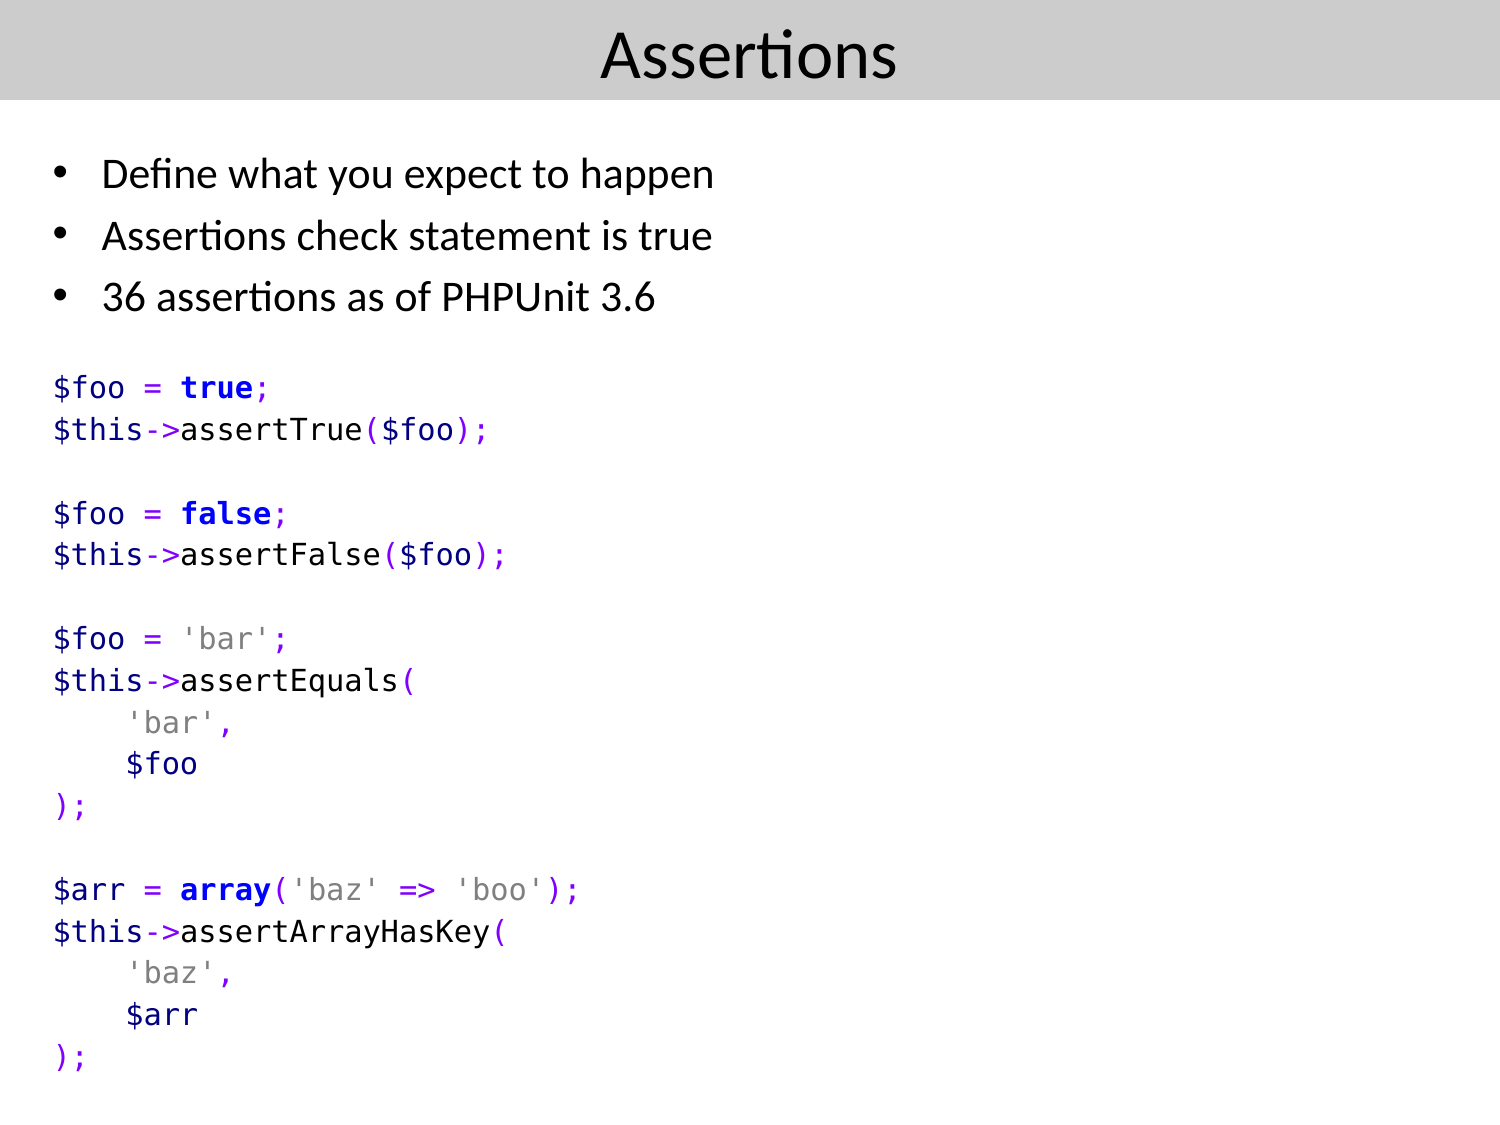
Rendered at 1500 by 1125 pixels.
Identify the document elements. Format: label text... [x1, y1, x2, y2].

title Assertions [0, 0, 1500, 100]
list Define what you expect to happen Assertions check statement is true 36 assertions as of PHPUnit 3.6 $foo = true; $this->assertTrue($foo); $foo = false; $this->assertFalse($foo); $foo = 'bar'; $this->assertEquals( 'bar', $foo ); $arr = array('baz' => 'boo'); $this->assertArrayHasKey( 'baz', $arr ); [37, 137, 1463, 1088]
